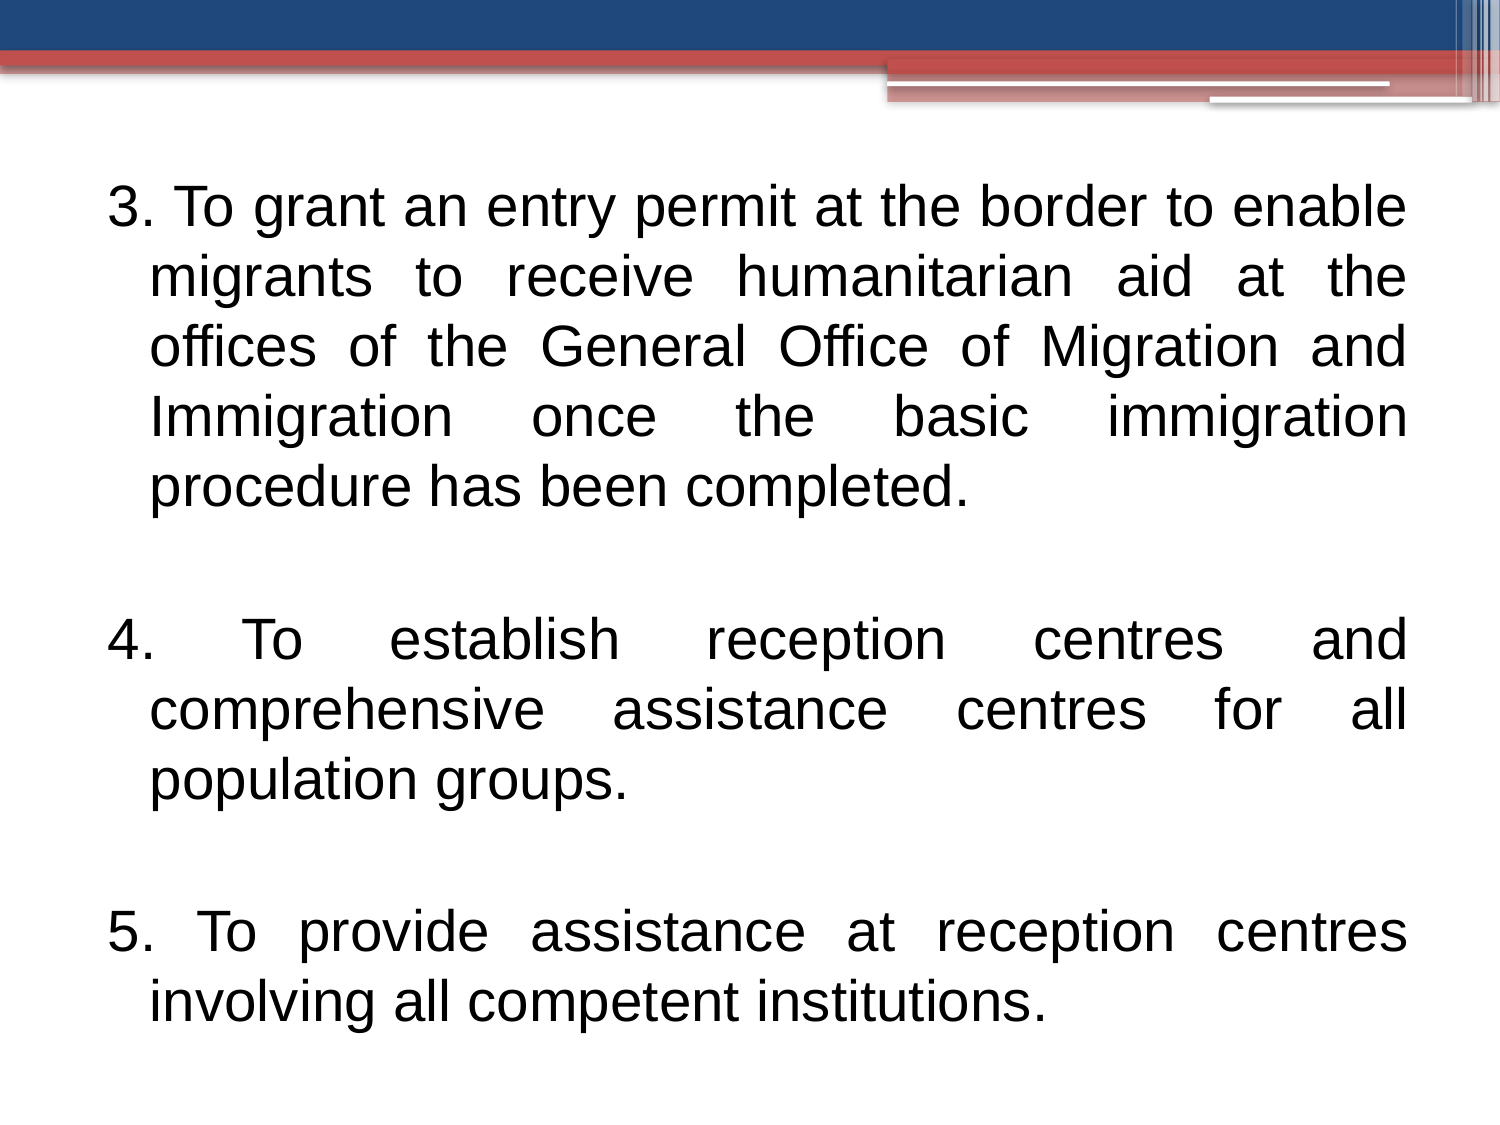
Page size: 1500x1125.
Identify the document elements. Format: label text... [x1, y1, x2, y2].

list 3. To grant an entry permit at the border to enable migrants to receive humanitarian aid at the offices of the General Office of Migration and Immigration once the basic immigration procedure has been completed. 4. To establish reception centres and comprehensive assistance centres for all population groups. 5. To provide assistance at reception centres involving all competent institutions. [74, 160, 1426, 865]
